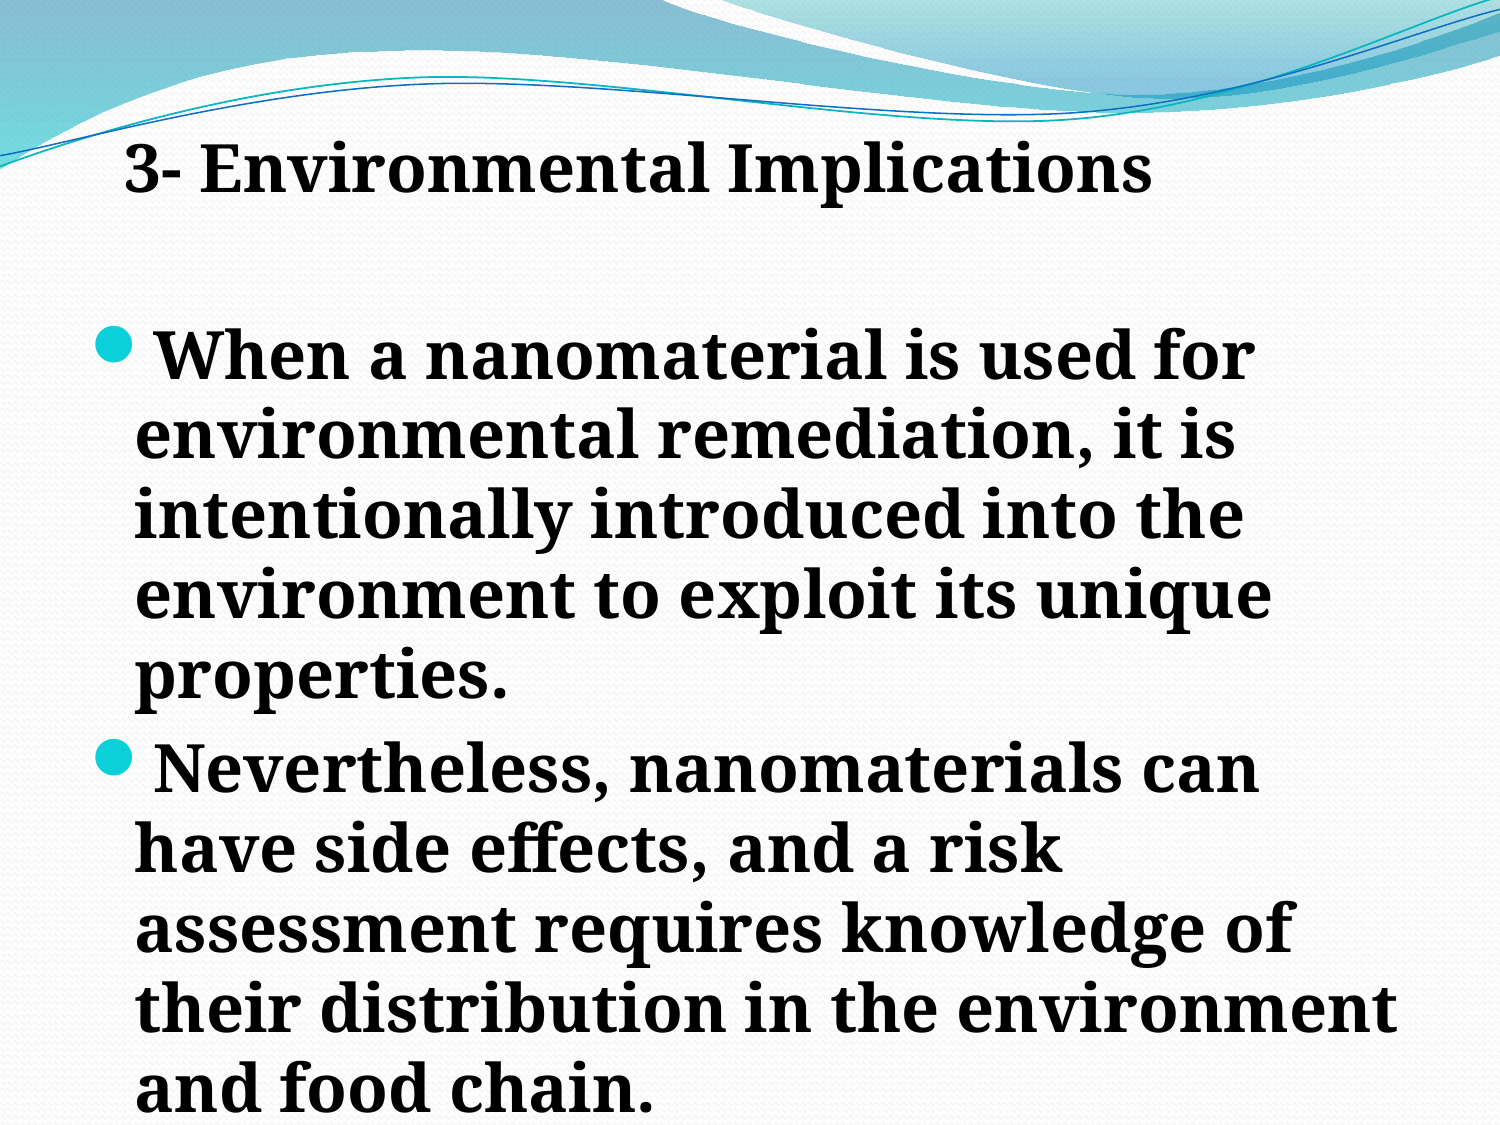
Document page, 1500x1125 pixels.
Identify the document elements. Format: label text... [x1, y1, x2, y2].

list 3- Environmental Implications When a nanomaterial is used for environmental remediation, it is intentionally introduced into the environment to exploit its unique properties. Nevertheless, nanomaterials can have side effects, and a risk assessment requires knowledge of their distribution in the environment and food chain. [74, 24, 1426, 1063]
